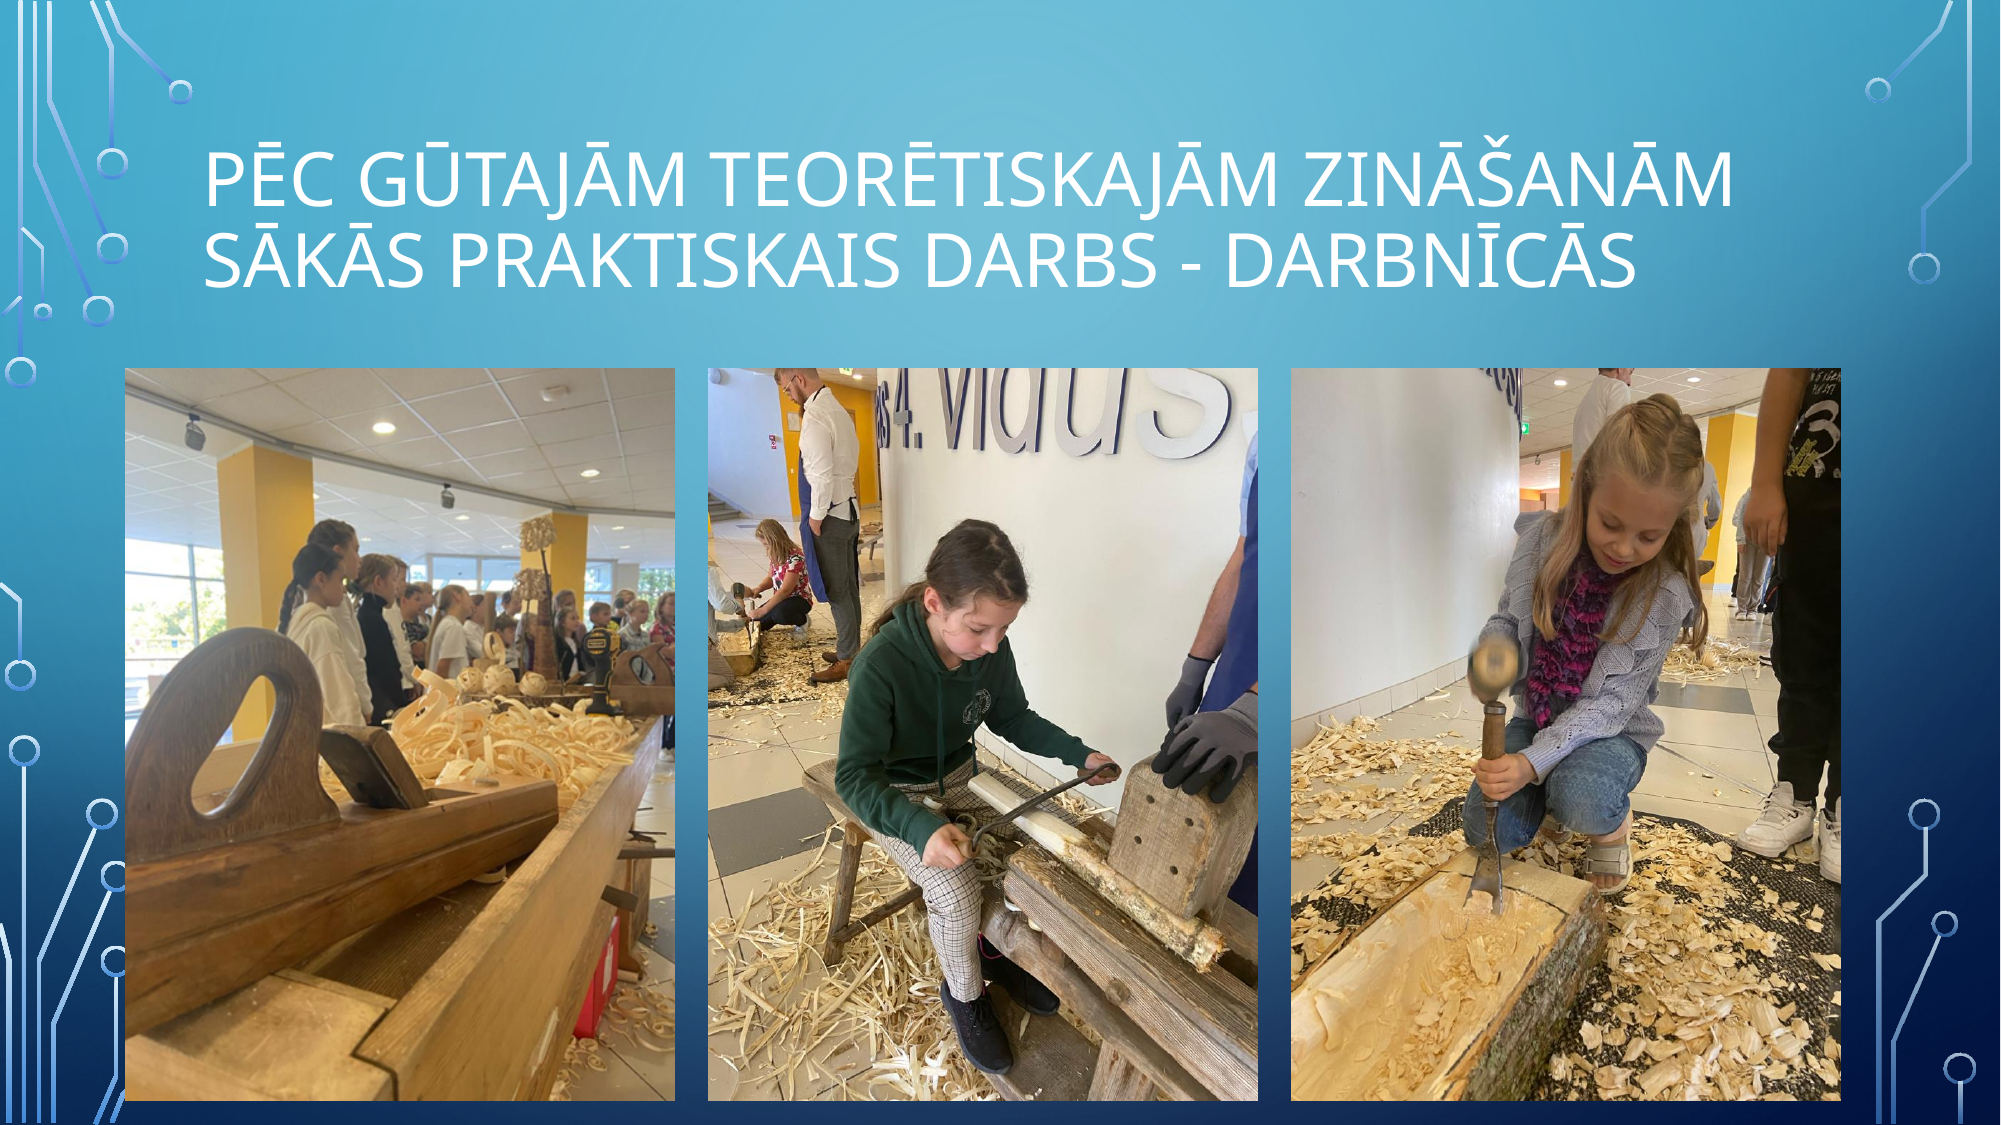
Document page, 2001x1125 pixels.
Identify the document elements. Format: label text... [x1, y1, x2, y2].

title Pēc gūtajām teorētiskajām zināšanām sākās praktiskais darbs - darbnīcās [187, 101, 1813, 344]
picture [125, 368, 675, 1101]
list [1291, 368, 1841, 1101]
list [708, 368, 1258, 1101]
